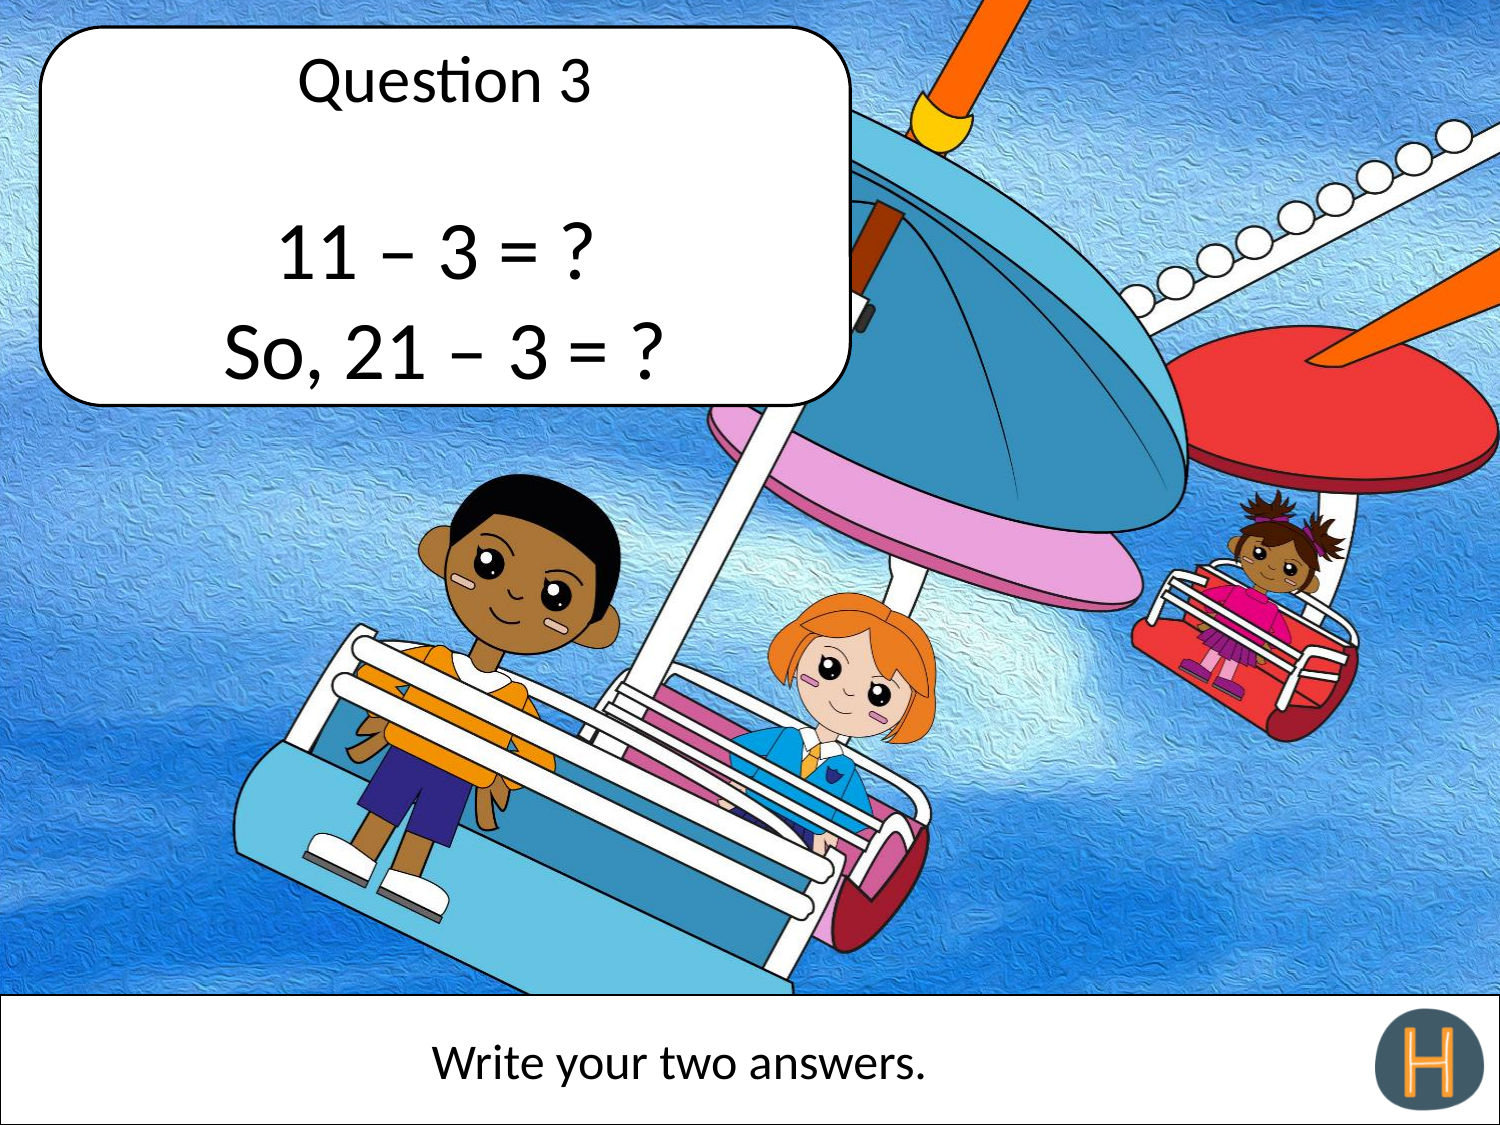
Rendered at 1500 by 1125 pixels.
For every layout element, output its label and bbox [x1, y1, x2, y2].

text_box [0, 1117, 1500, 1125]
picture [0, 0, 1500, 1117]
